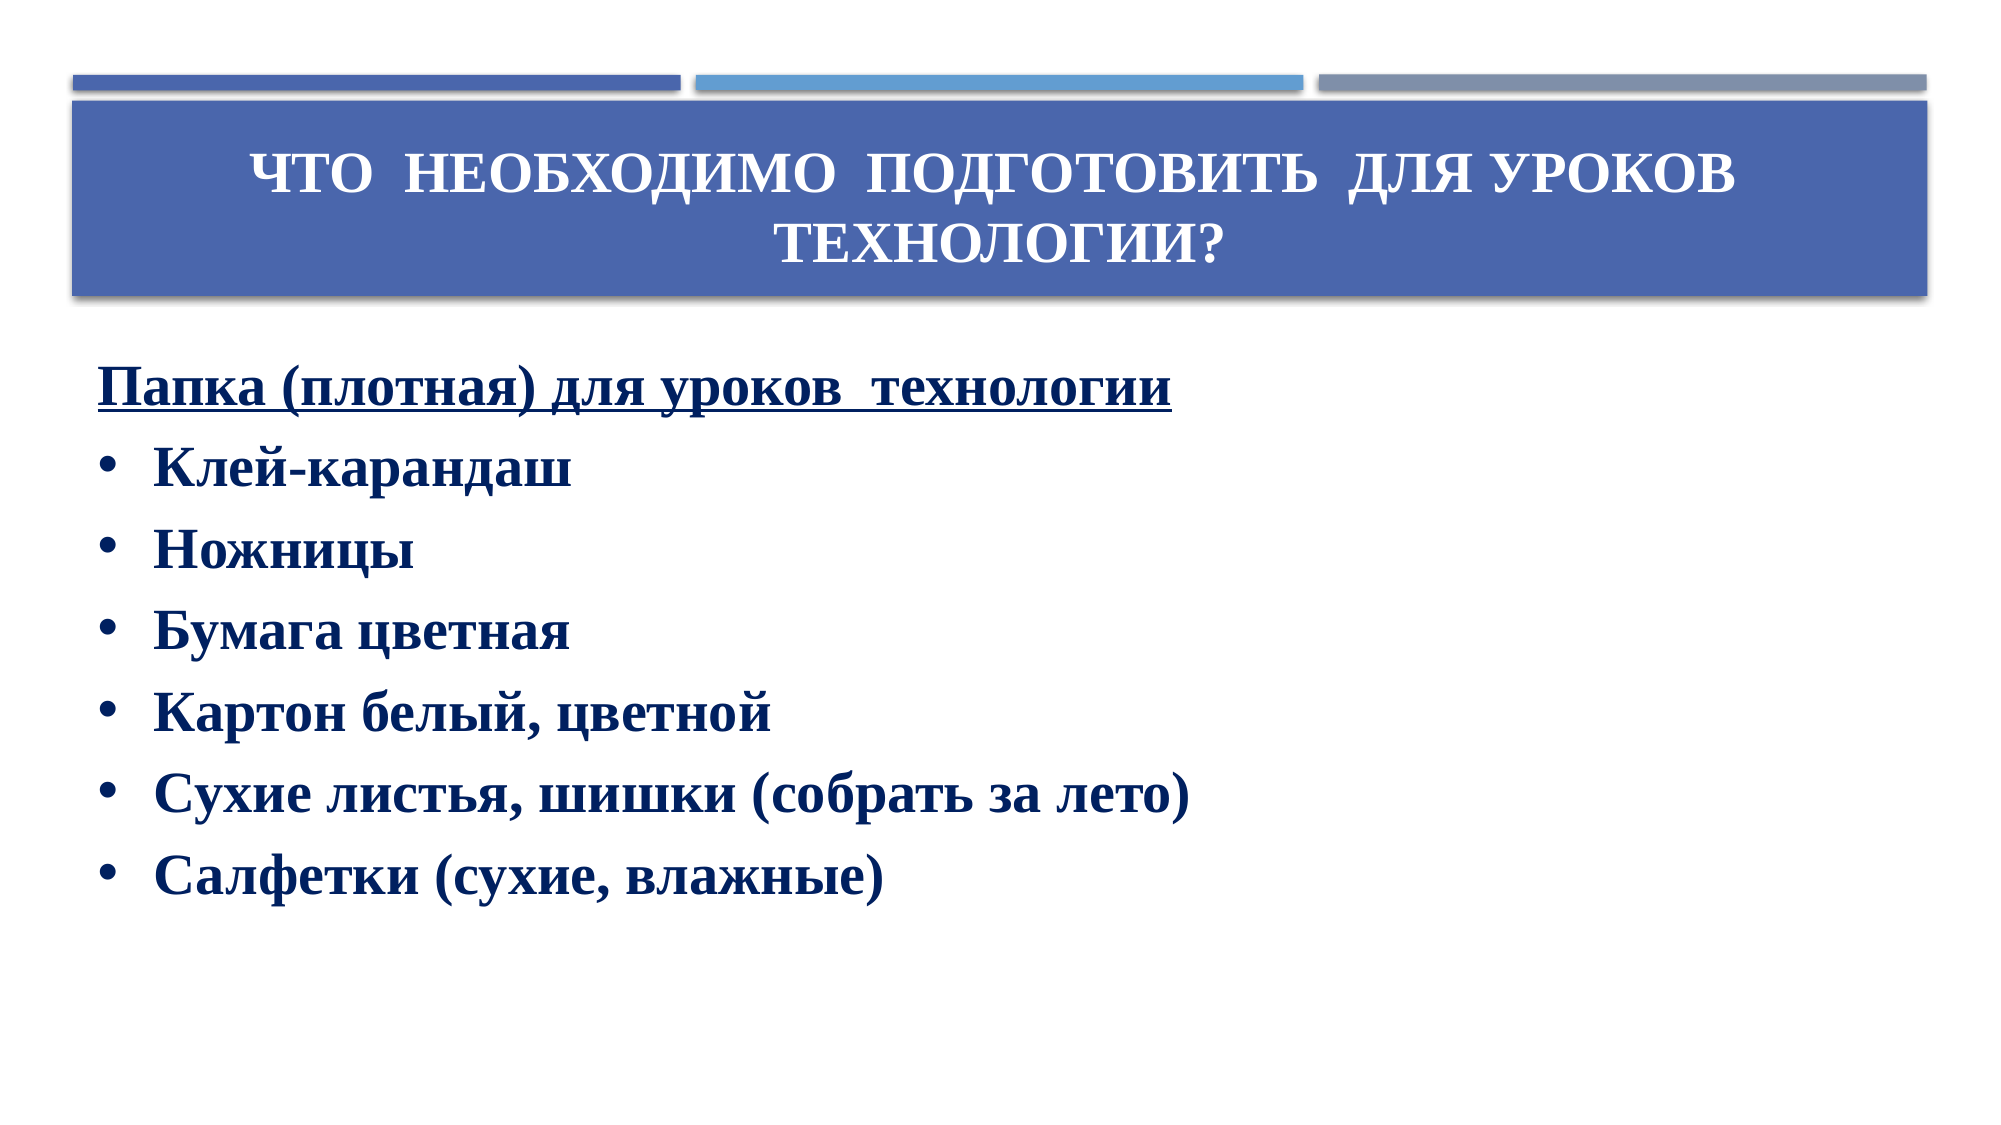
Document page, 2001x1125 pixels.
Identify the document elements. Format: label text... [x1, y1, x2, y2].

list Папка (плотная) для уроков технологии Клей-карандаш Ножницы Бумага цветная Картон белый, цветной Сухие листья, шишки (собрать за лето) Салфетки (сухие, влажные) [82, 306, 1905, 1000]
title Что необходимо ПОДГОТОВИТЬ ДЛЯ УРОКОВ Технологии? [95, 115, 1905, 282]
